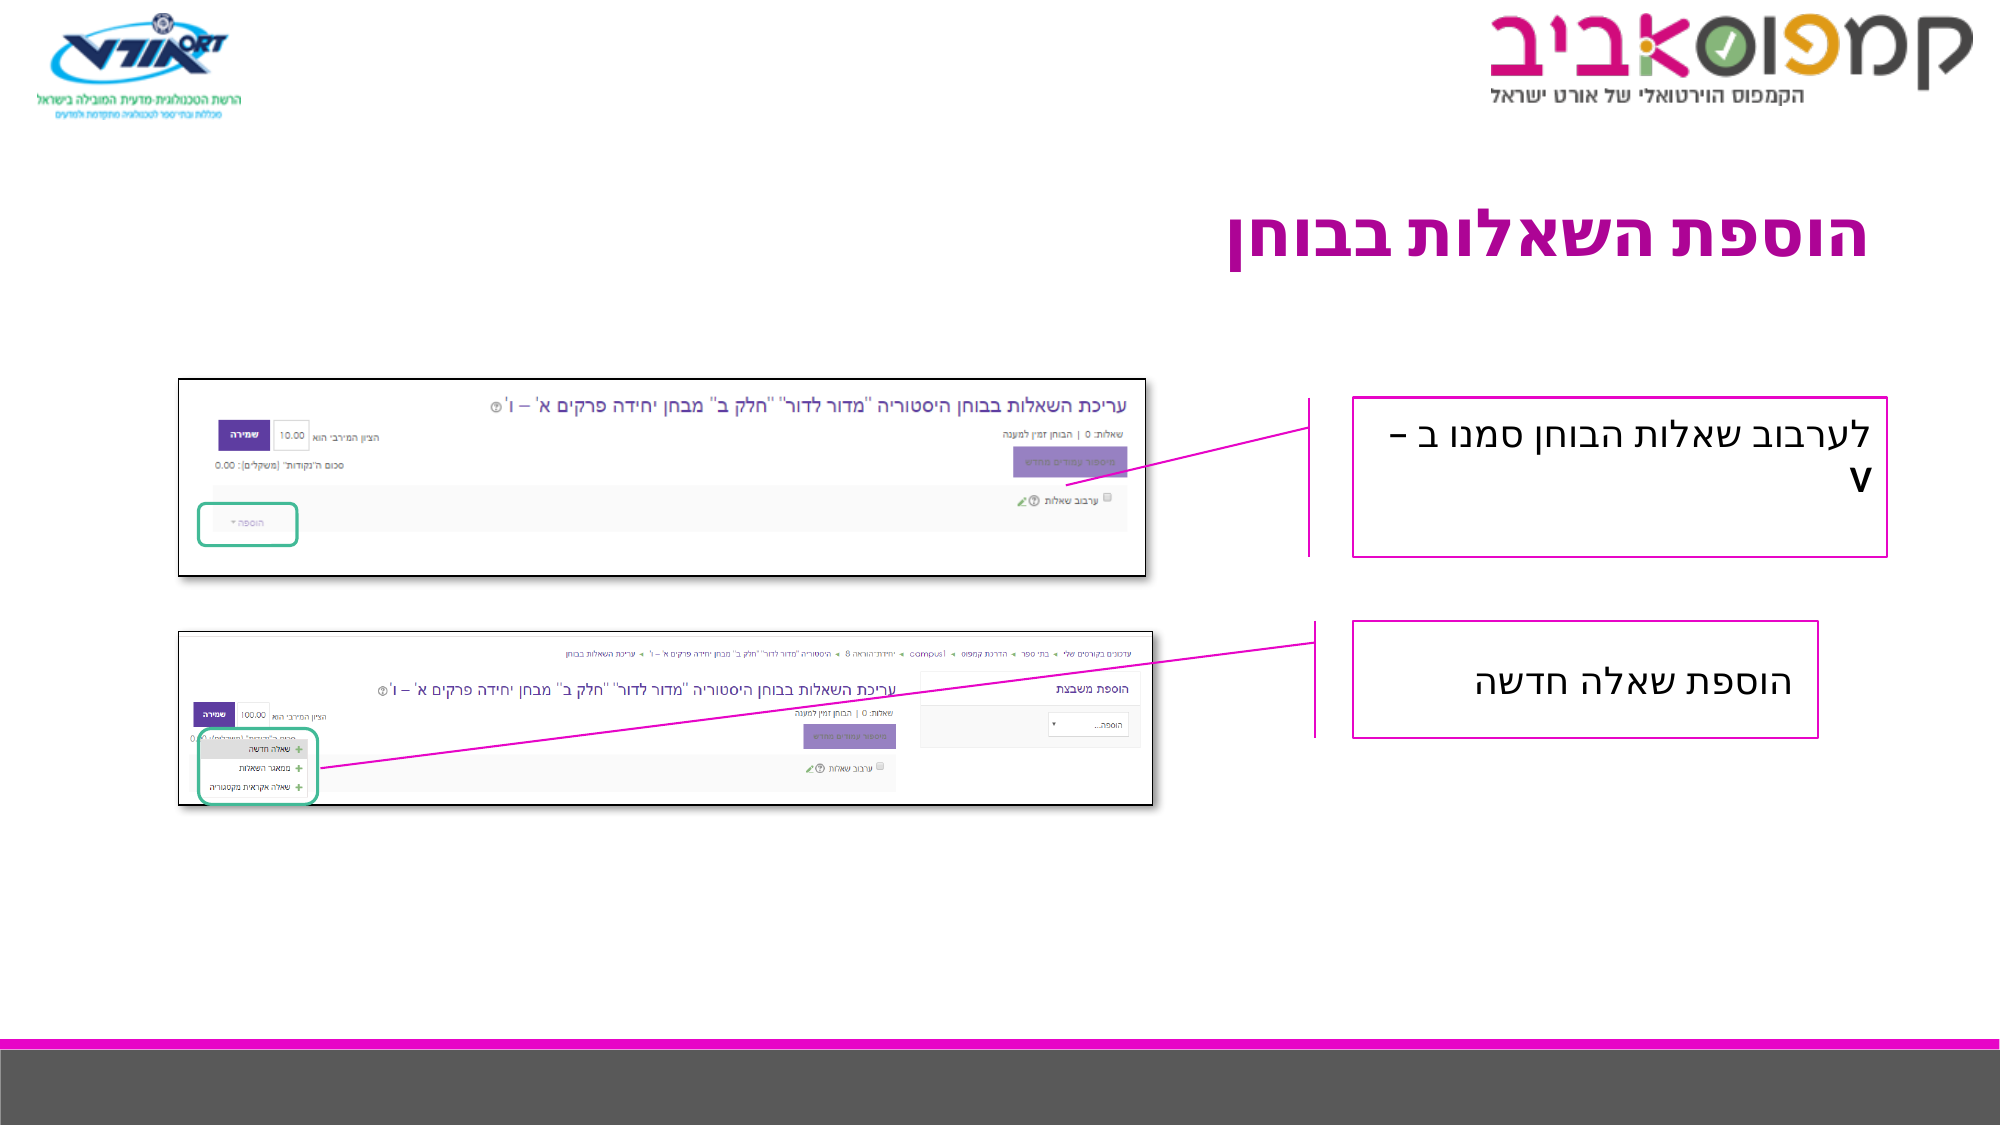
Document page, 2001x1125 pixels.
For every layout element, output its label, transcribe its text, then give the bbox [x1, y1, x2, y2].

text_box הוספת שאלה חדשה [1352, 620, 1819, 739]
picture [1491, 13, 1973, 106]
text_box לערבוב שאלות הבוחן סמנו ב – V [1145, 397, 1310, 557]
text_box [179, 379, 1145, 576]
text_box הוספת השאלות בבוחן [161, 170, 1887, 278]
text_box הוספת שאלה חדשה [1152, 620, 1316, 738]
picture [37, 13, 241, 120]
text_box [179, 632, 1152, 805]
text_box לערבוב שאלות הבוחן סמנו ב – V [1352, 396, 1888, 558]
